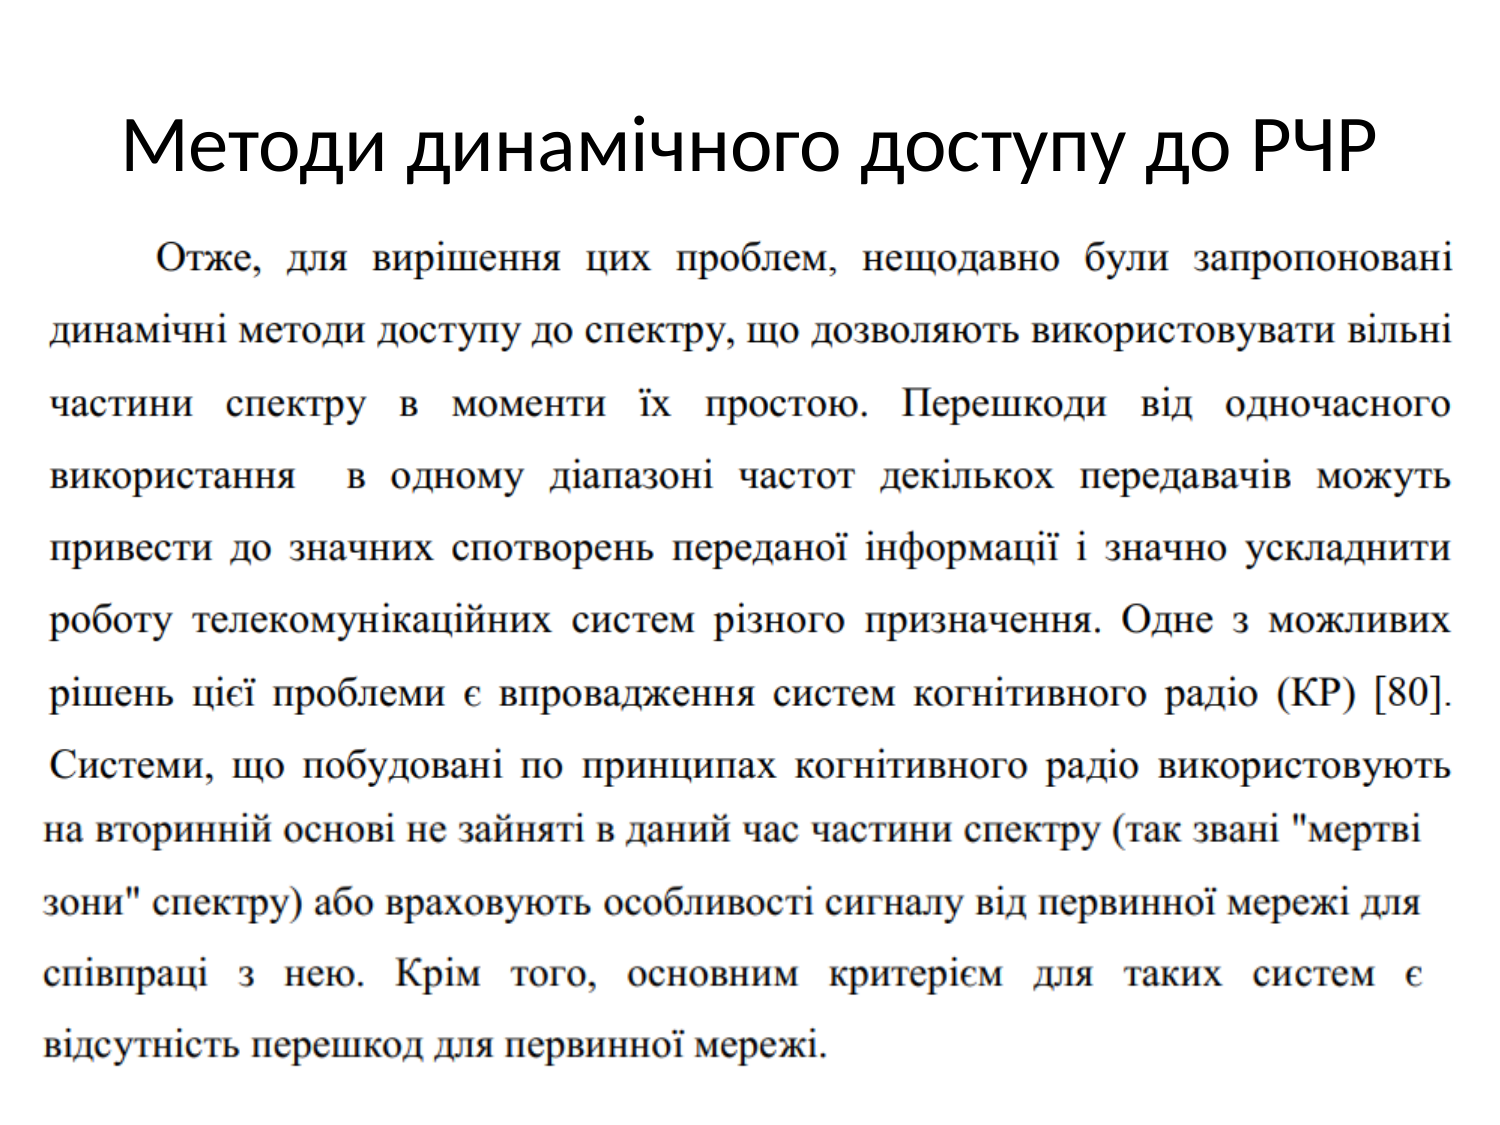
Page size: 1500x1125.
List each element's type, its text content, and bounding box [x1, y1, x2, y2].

picture [41, 238, 1471, 791]
picture [29, 810, 1436, 1068]
title Методи динамічного доступу до РЧР [75, 45, 1425, 233]
